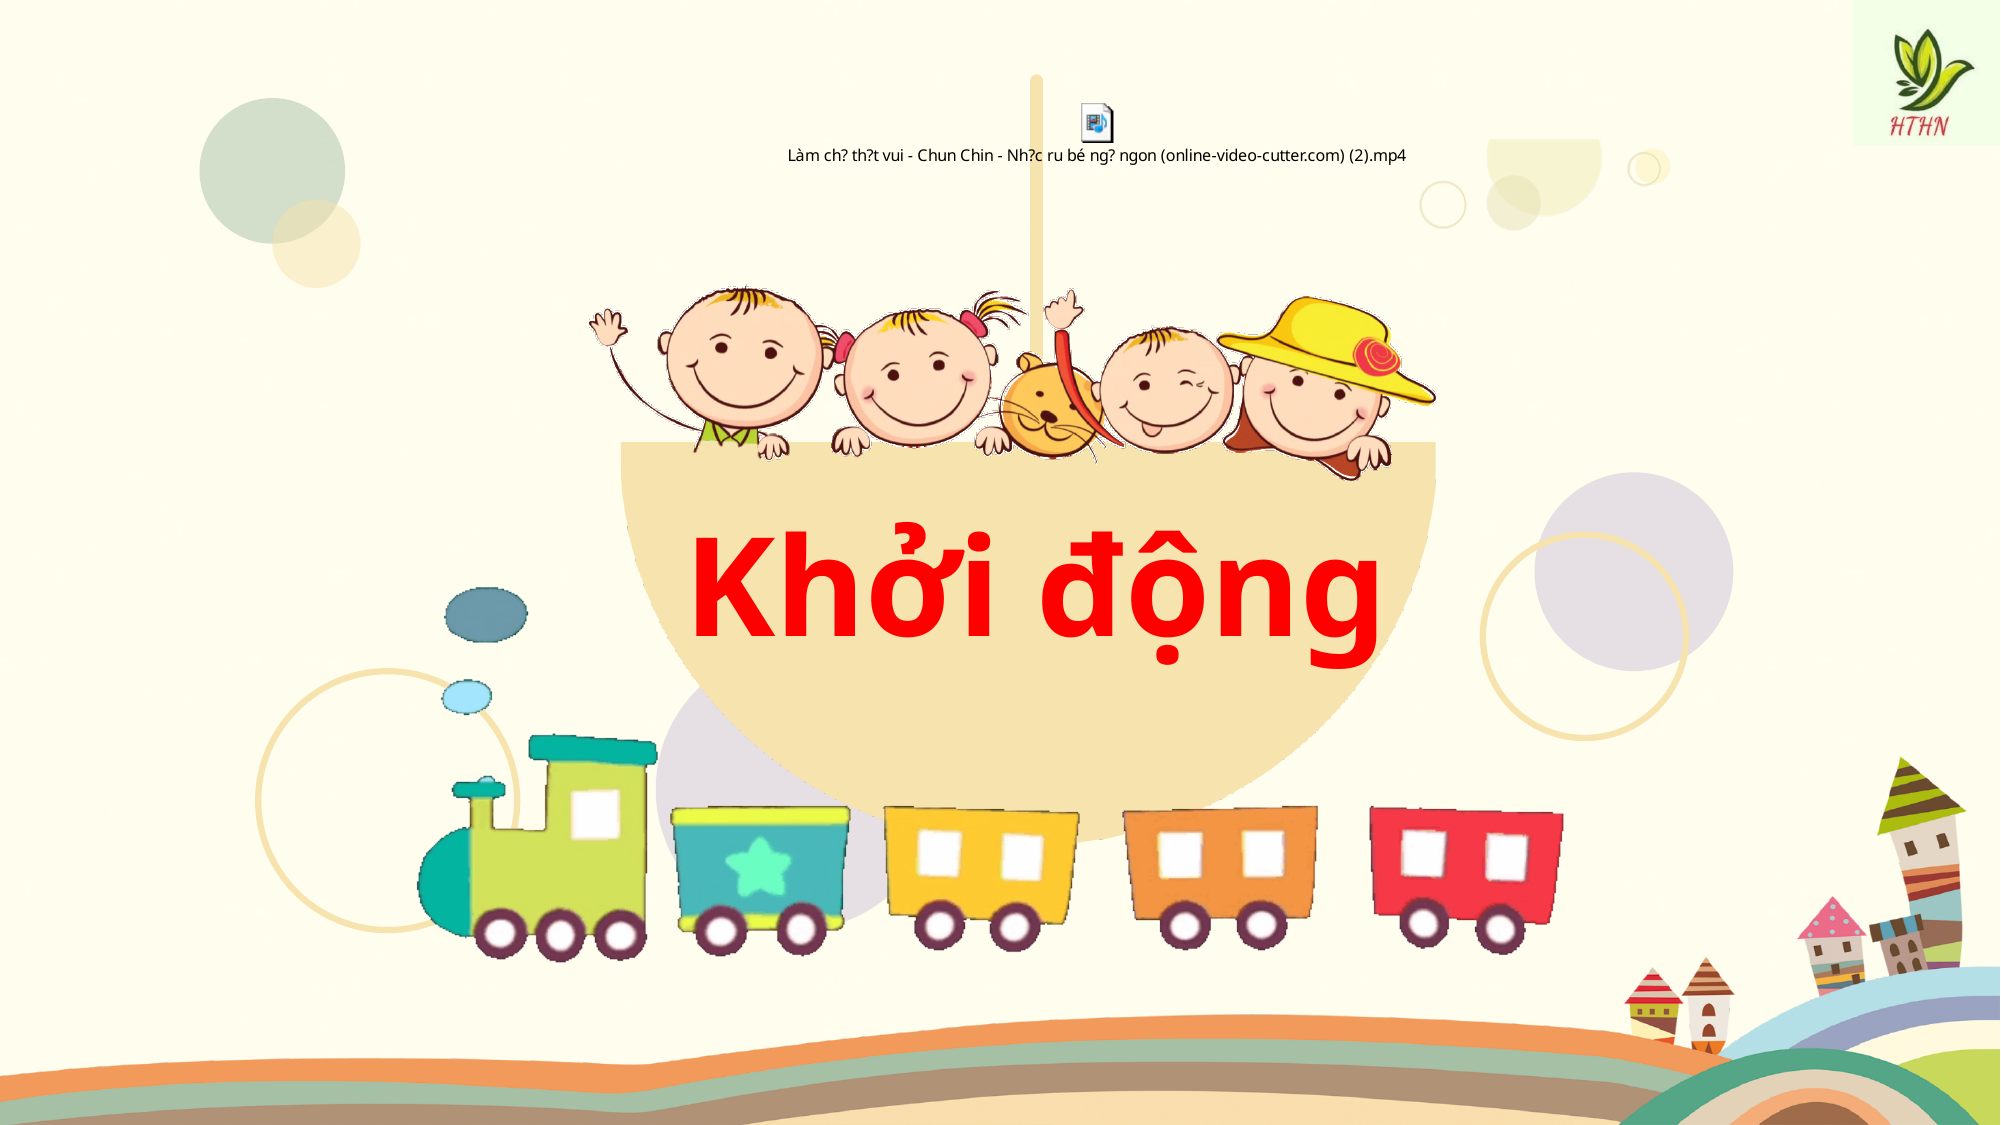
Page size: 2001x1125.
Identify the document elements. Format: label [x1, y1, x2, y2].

picture [0, 0, 2000, 1125]
text_box [256, 712, 290, 889]
text_box [1583, 470, 1736, 659]
text_box [1583, 532, 1689, 741]
text_box [710, 98, 1484, 172]
text_box [270, 197, 363, 290]
text_box [197, 95, 348, 246]
text_box [589, 80, 1436, 445]
